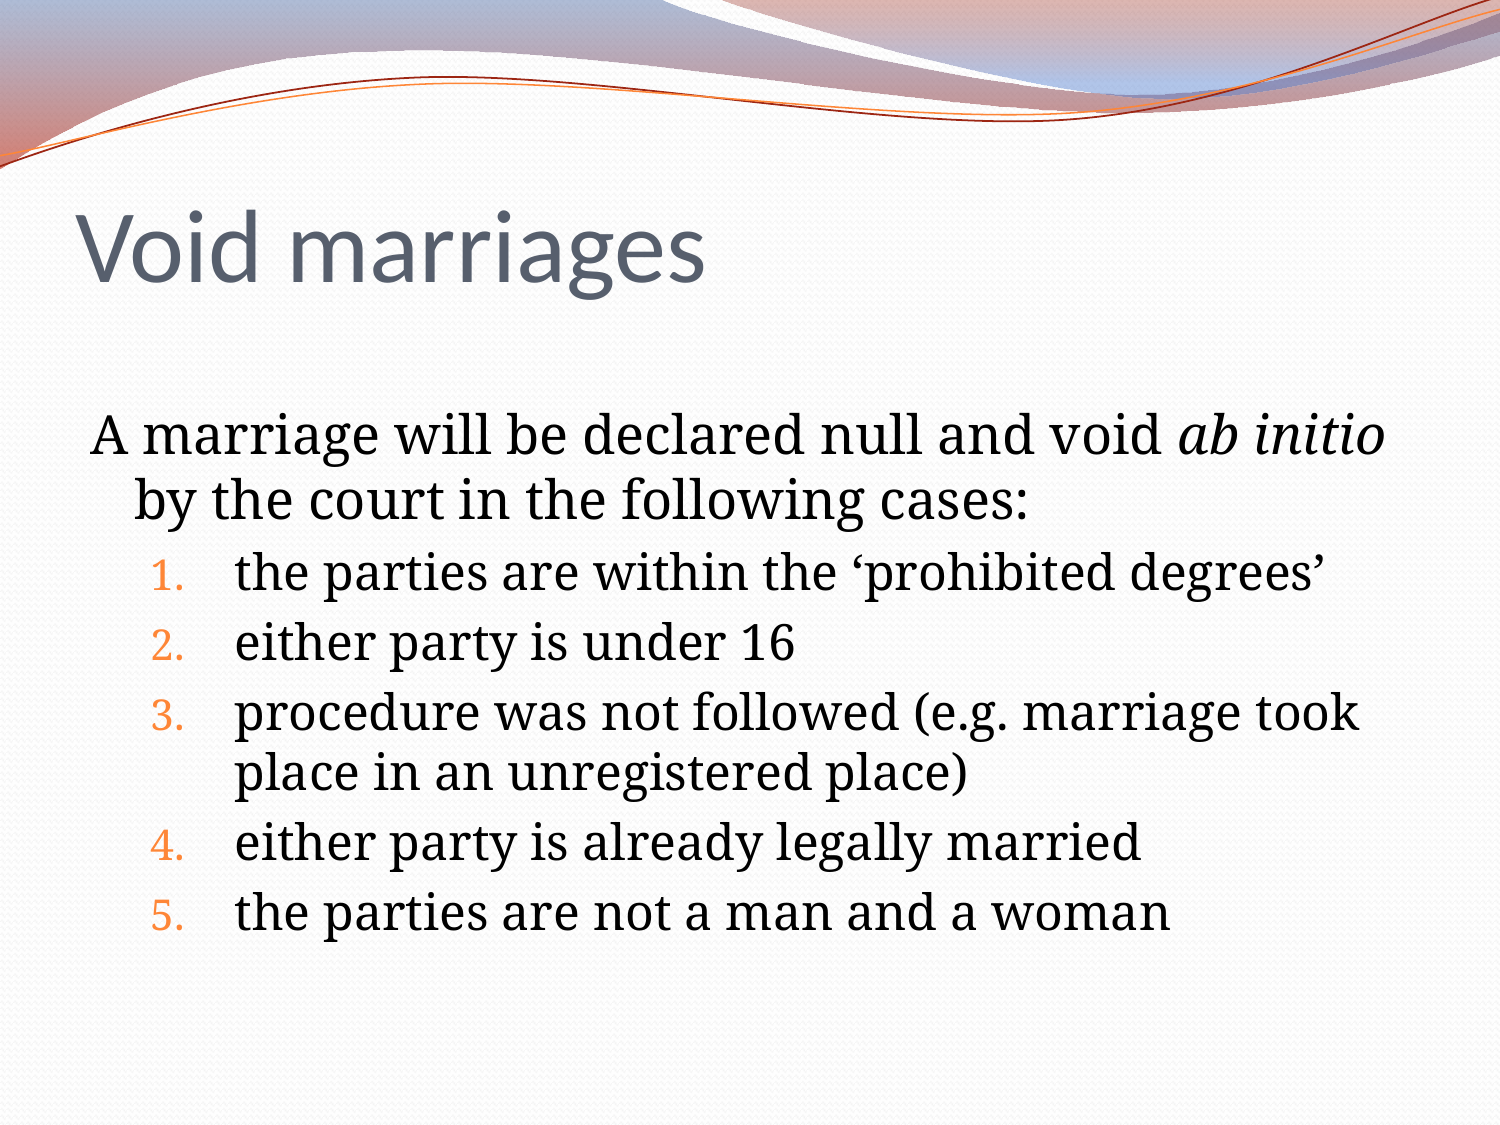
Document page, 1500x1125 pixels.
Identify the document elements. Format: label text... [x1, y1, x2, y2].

title Void marriages [74, 115, 1426, 304]
list A marriage will be declared null and void ab initio by the court in the following cases: the parties are within the ‘prohibited degrees’ either party is under 16 procedure was not followed (e.g. marriage took place in an unregistered place) either party is already legally married the parties are not a man and a woman [74, 317, 1426, 1038]
